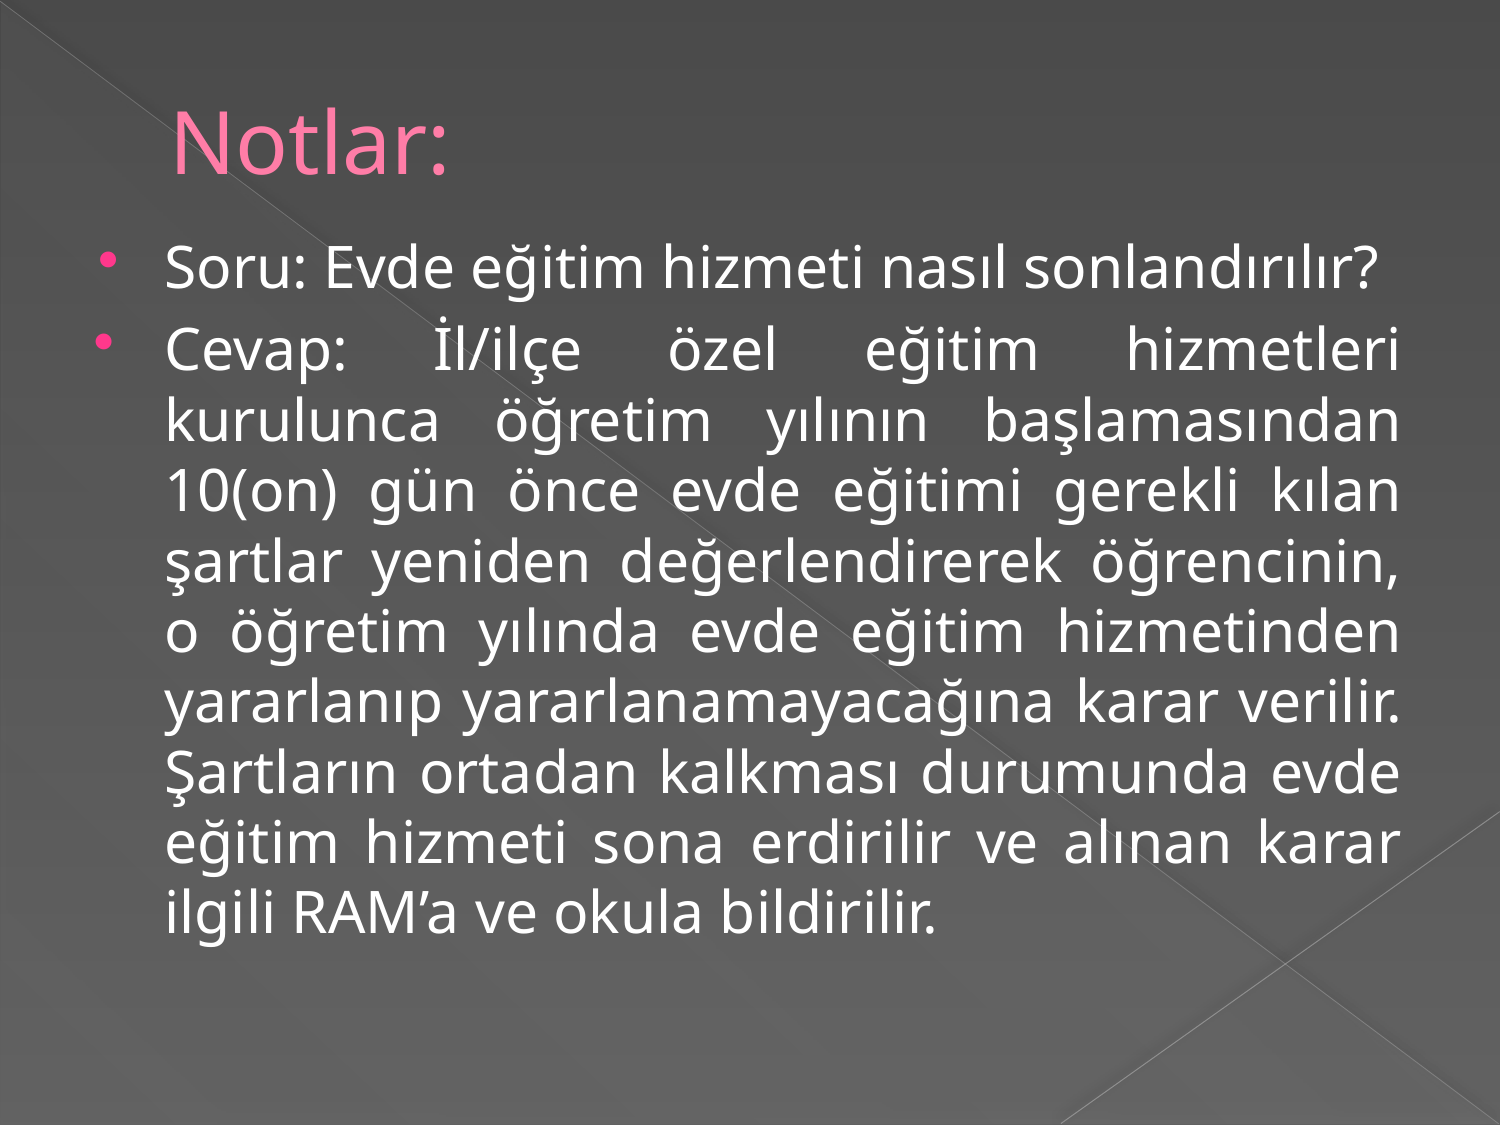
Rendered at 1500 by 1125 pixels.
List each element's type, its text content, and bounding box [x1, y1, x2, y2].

title Notlar: [75, 43, 1425, 235]
list Soru: Evde eğitim hizmeti nasıl sonlandırılır? Cevap: İl/ilçe özel eğitim hizmetleri kurulunca öğretim yılının başlamasından 10(on) gün önce evde eğitimi gerekli kılan şartlar yeniden değerlendirerek öğrencinin, o öğretim yılında evde eğitim hizmetinden yararlanıp yararlanamayacağına karar verilir. Şartların ortadan kalkması durumunda evde eğitim hizmeti sona erdirilir ve alınan karar ilgili RAM’a ve okula bildirilir. [75, 222, 1418, 1059]
